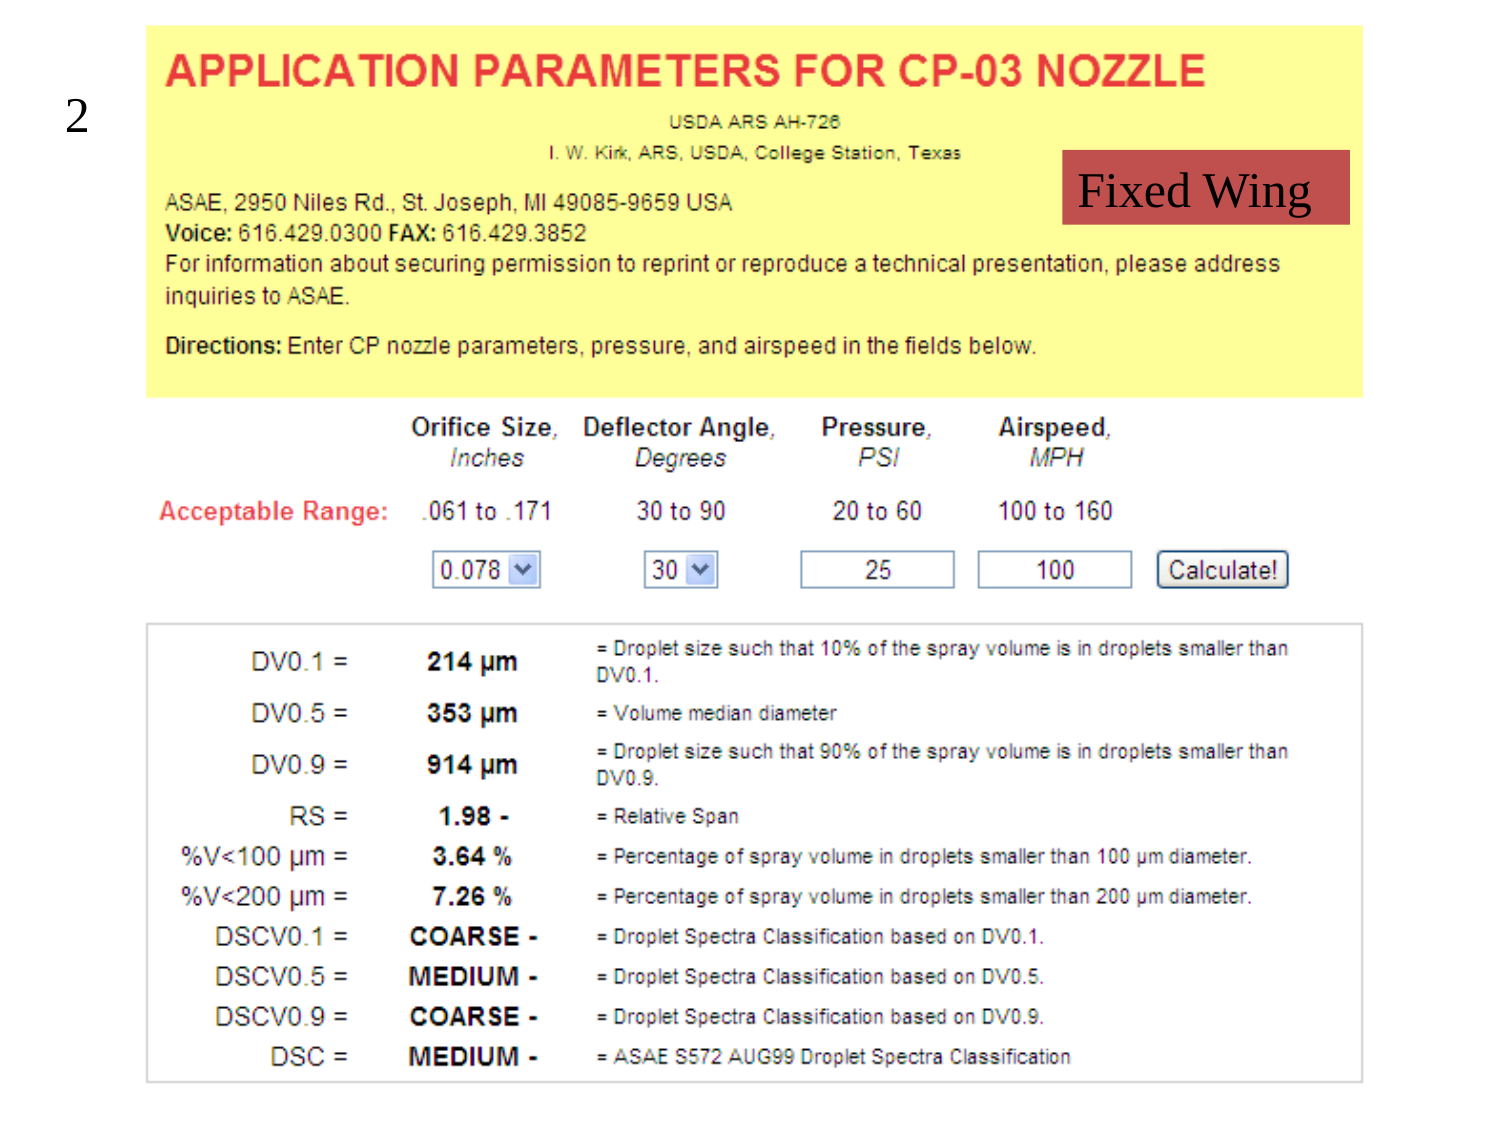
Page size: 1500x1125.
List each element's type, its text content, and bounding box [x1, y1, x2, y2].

picture [137, 24, 1376, 1093]
text_box 2 [50, 74, 100, 150]
